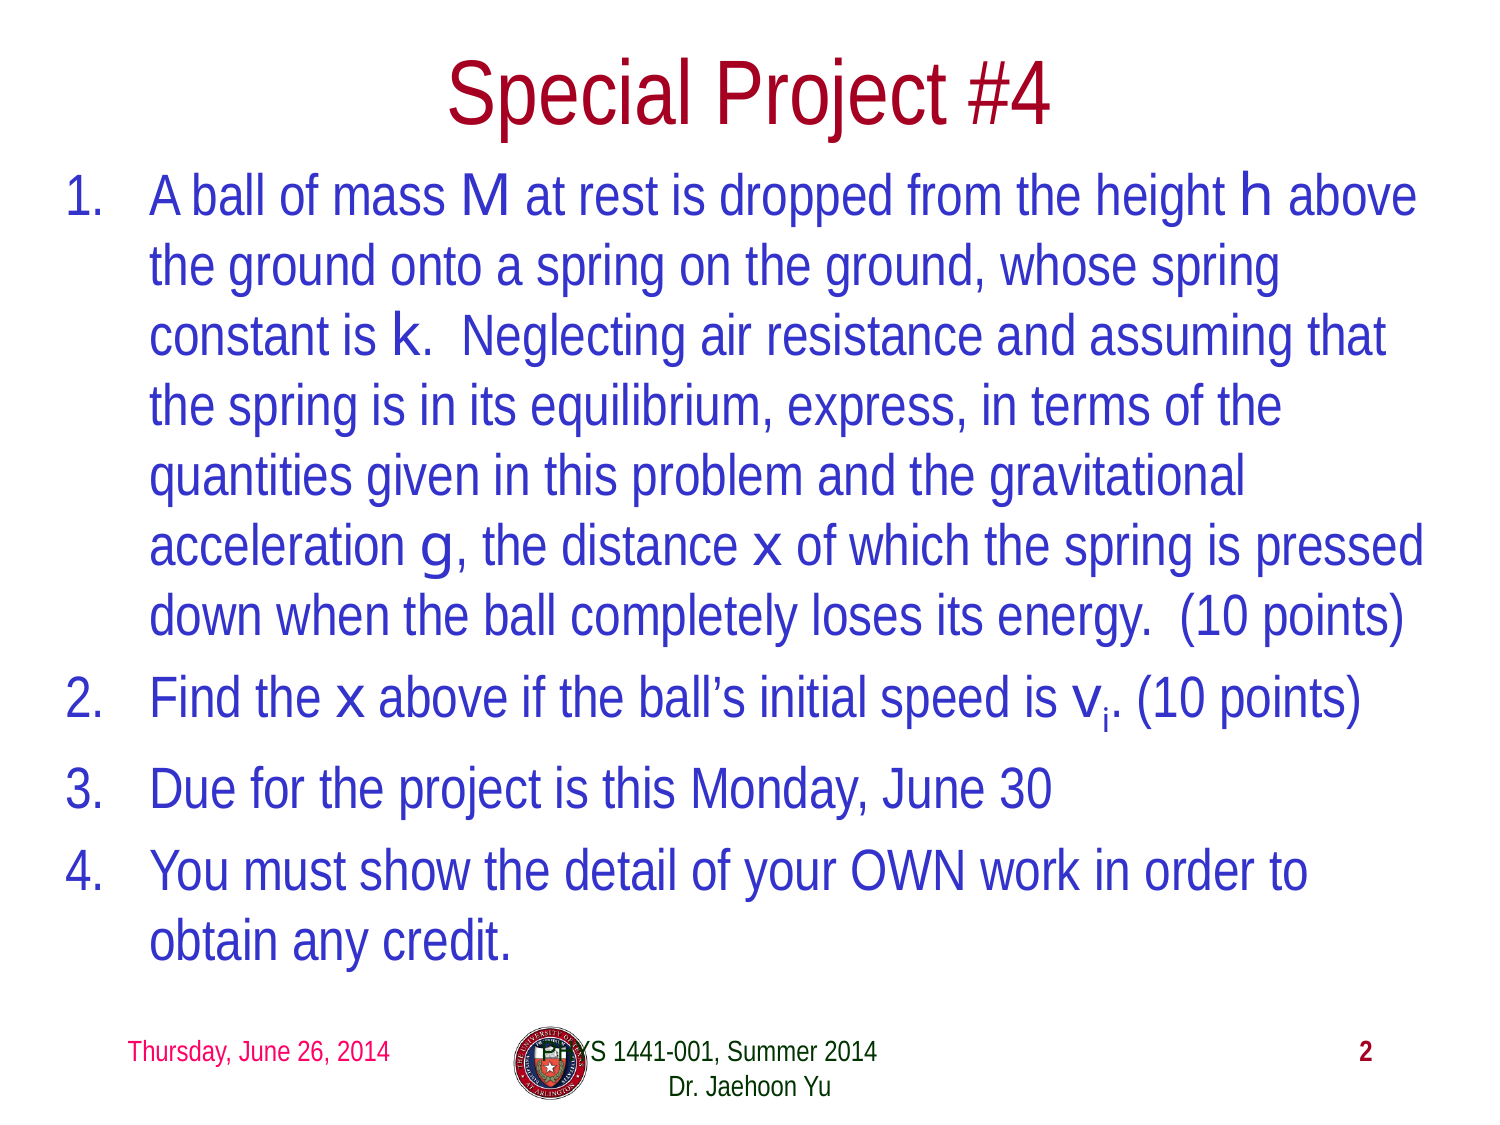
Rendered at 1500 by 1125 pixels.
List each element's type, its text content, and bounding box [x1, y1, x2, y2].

title Special Project #4 [112, 24, 1388, 149]
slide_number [112, 1024, 426, 1101]
list A ball of mass M at rest is dropped from the height h above the ground onto a spring on the ground, whose spring constant is k. Neglecting air resistance and assuming that the spring is in its equilibrium, express, in terms of the quantities given in this problem and the gravitational acceleration g, the distance x of which the spring is pressed down when the ball completely loses its energy. (10 points) Find the x above if the ball’s initial speed is vi. (10 points) Due for the project is this Monday, June 30 You must show the detail of your OWN work in order to obtain any credit. [49, 149, 1451, 1001]
slide_number 2 [1074, 1024, 1388, 1101]
footer PHYS 1441-001, Summer 2014 Dr. Jaehoon Yu [512, 1024, 988, 1101]
